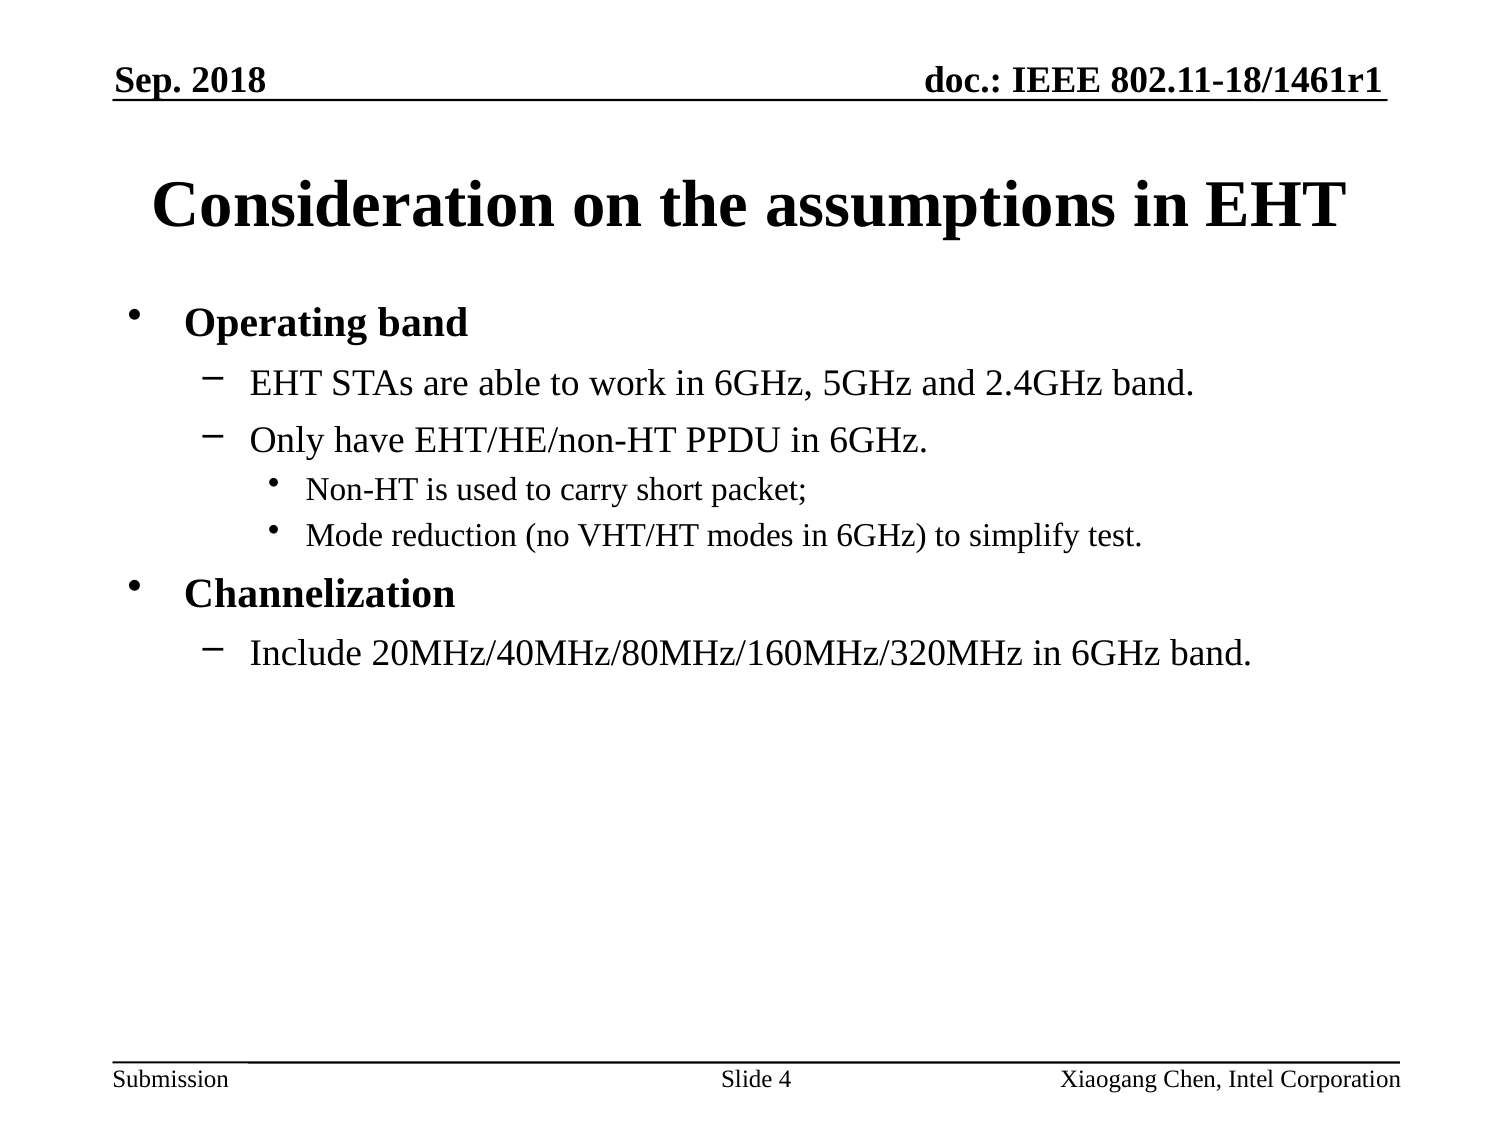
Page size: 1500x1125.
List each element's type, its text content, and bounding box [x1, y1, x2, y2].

footer Xiaogang Chen, Intel Corporation [1055, 1061, 1402, 1093]
slide_number Slide 4 [712, 1061, 800, 1093]
list Operating band EHT STAs are able to work in 6GHz, 5GHz and 2.4GHz band. Only have EHT/HE/non-HT PPDU in 6GHz. Non-HT is used to carry short packet; Mode reduction (no VHT/HT modes in 6GHz) to simplify test. Channelization Include 20MHz/40MHz/80MHz/160MHz/320MHz in 6GHz band. [112, 287, 1388, 1063]
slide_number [114, 54, 273, 101]
title Consideration on the assumptions in EHT [112, 112, 1388, 287]
